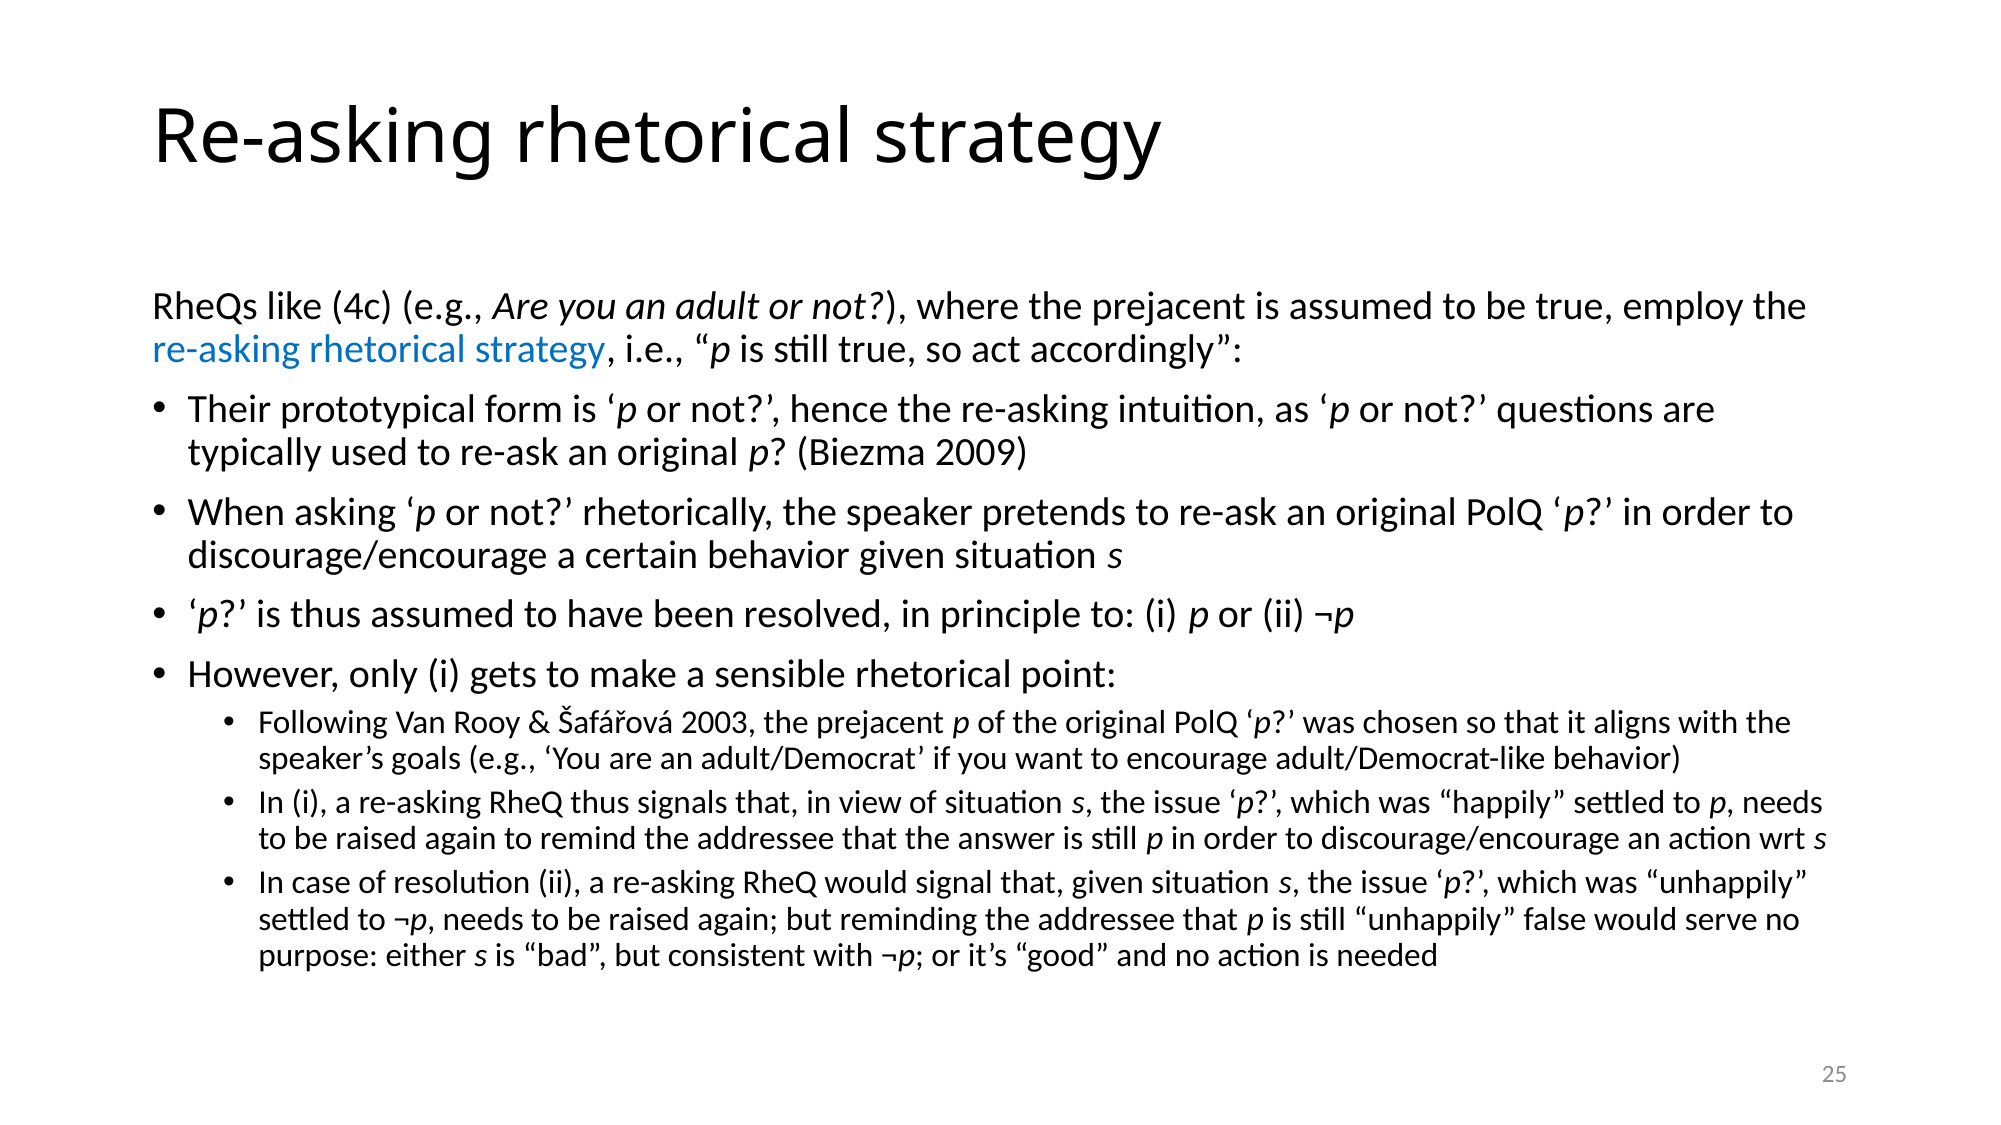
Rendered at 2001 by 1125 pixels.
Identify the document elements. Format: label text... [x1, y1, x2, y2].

list RheQs like (4c) (e.g., Are you an adult or not?), where the prejacent is assumed to be true, employ the re-asking rhetorical strategy, i.e., “p is still true, so act accordingly”: Their prototypical form is ‘p or not?’, hence the re-asking intuition, as ‘p or not?’ questions are typically used to re-ask an original p? (Biezma 2009) When asking ‘p or not?’ rhetorically, the speaker pretends to re-ask an original PolQ ‘p?’ in order to discourage/encourage a certain behavior given situation s ‘p?’ is thus assumed to have been resolved, in principle to: (i) p or (ii) ¬p However, only (i) gets to make a sensible rhetorical point: Following Van Rooy & Šafářová 2003, the prejacent p of the original PolQ ‘p?’ was chosen so that it aligns with the speaker’s goals (e.g., ‘You are an adult/Democrat’ if you want to encourage adult/Democrat-like behavior) In (i), a re-asking RheQ thus signals that, in view of situation s, the issue ‘p?’, which was “happily” settled to p, needs to be raised again to remind the addressee that the answer is still p in order to discourage/encourage an action wrt s In case of resolution (ii), a re-asking RheQ would signal that, given situation s, the issue ‘p?’, which was “unhappily” settled to ¬p, needs to be raised again; but reminding the addressee that p is still “unhappily” false would serve no purpose: either s is “bad”, but consistent with ¬p; or it’s “good” and no action is needed [137, 277, 1863, 1014]
title Re-asking rhetorical strategy [137, 0, 1863, 277]
slide_number 25 [1412, 1042, 1863, 1103]
